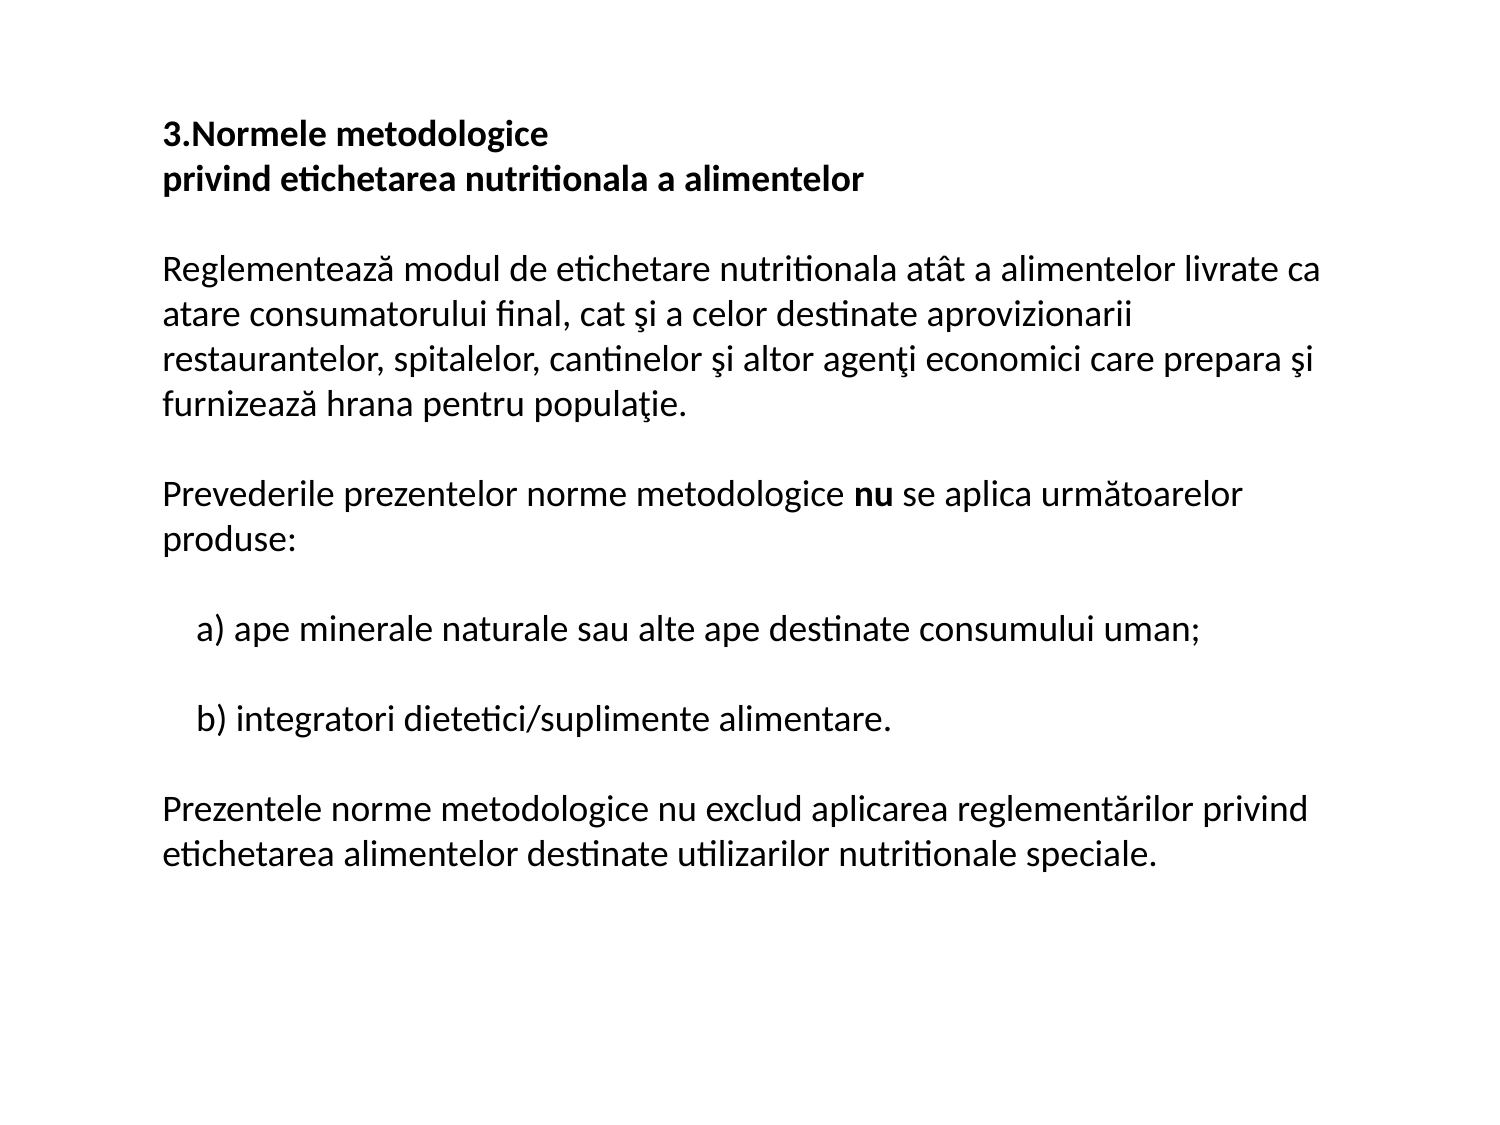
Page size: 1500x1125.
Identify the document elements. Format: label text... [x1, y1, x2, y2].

text_box 3.Normele metodologice privind etichetarea nutritionala a alimentelor Reglementează modul de etichetare nutritionala atât a alimentelor livrate ca atare consumatorului final, cat şi a celor destinate aprovizionarii restaurantelor, spitalelor, cantinelor şi altor agenţi economici care prepara şi furnizează hrana pentru populaţie. Prevederile prezentelor norme metodologice nu se aplica următoarelor produse: a) ape minerale naturale sau alte ape destinate consumului uman; b) integratori dietetici/suplimente alimentare. Prezentele norme metodologice nu exclud aplicarea reglementărilor privind etichetarea alimentelor destinate utilizarilor nutritionale speciale. [147, 101, 1353, 927]
